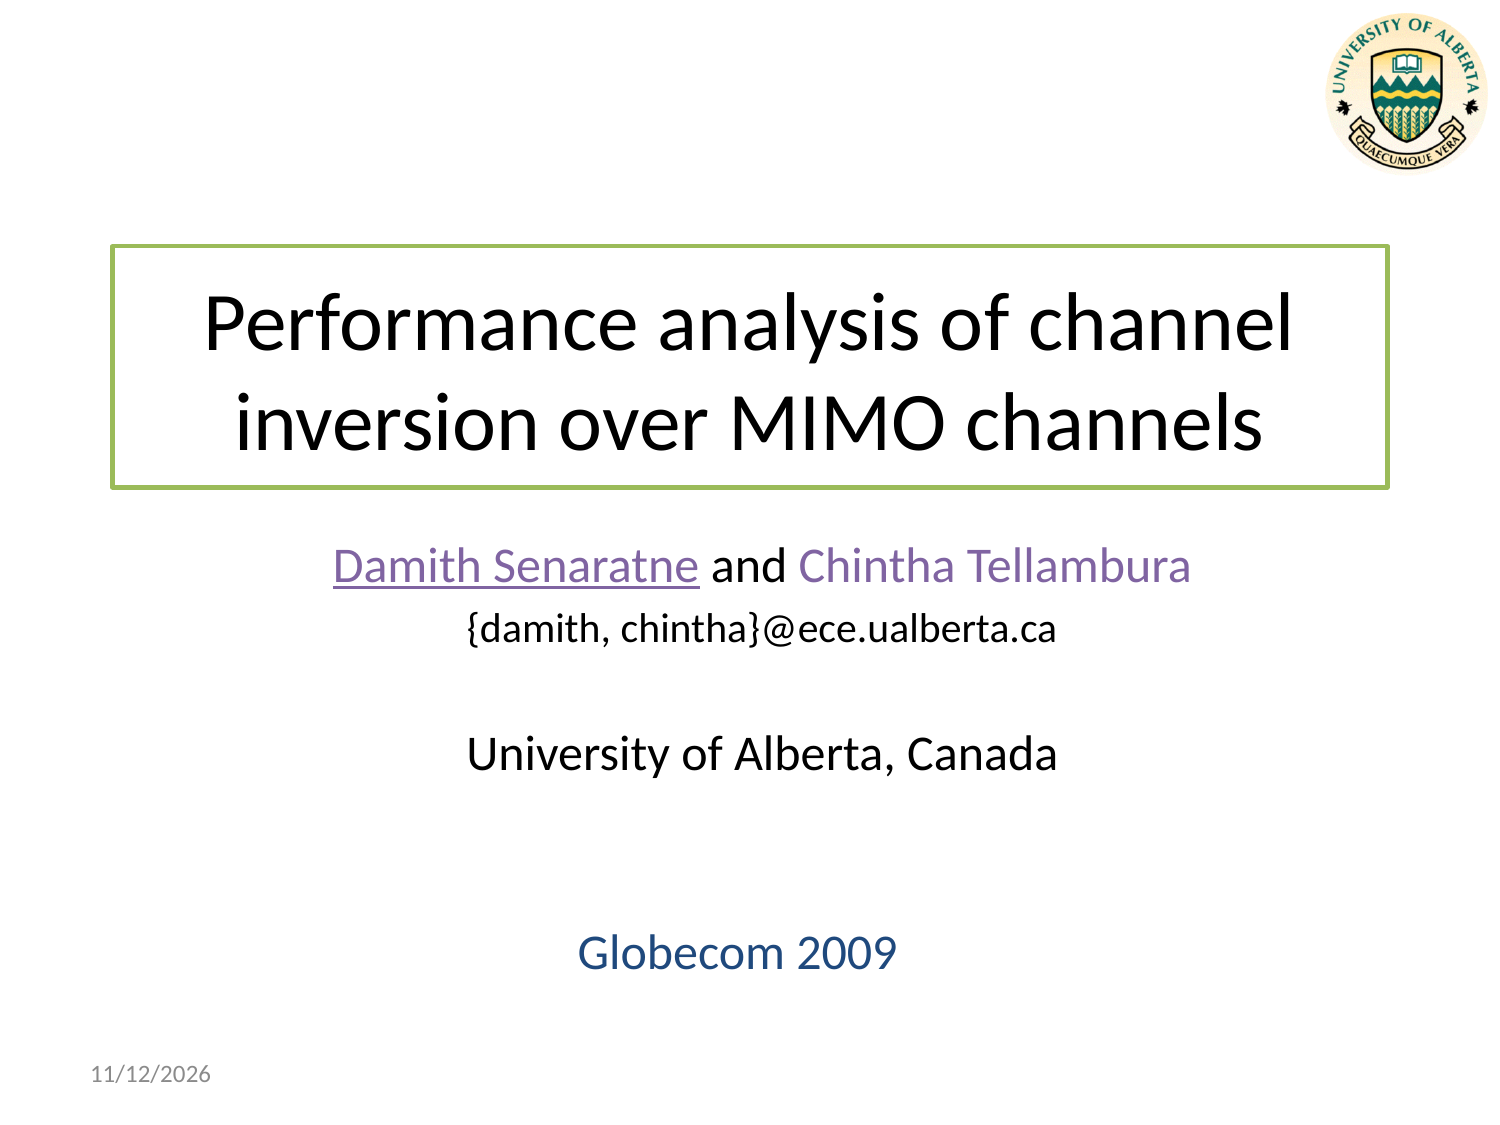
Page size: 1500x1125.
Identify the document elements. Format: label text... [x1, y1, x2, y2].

subtitle Globecom 2009 [212, 912, 1263, 988]
title Performance analysis of channel inversion over MIMO channels [110, 244, 1390, 490]
picture [1325, 12, 1488, 176]
text_box Damith Senaratne and Chintha Tellambura {damith, chintha}@ece.ualberta.ca [237, 525, 1288, 700]
text_box University of Alberta, Canada [237, 712, 1288, 813]
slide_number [75, 1042, 425, 1103]
